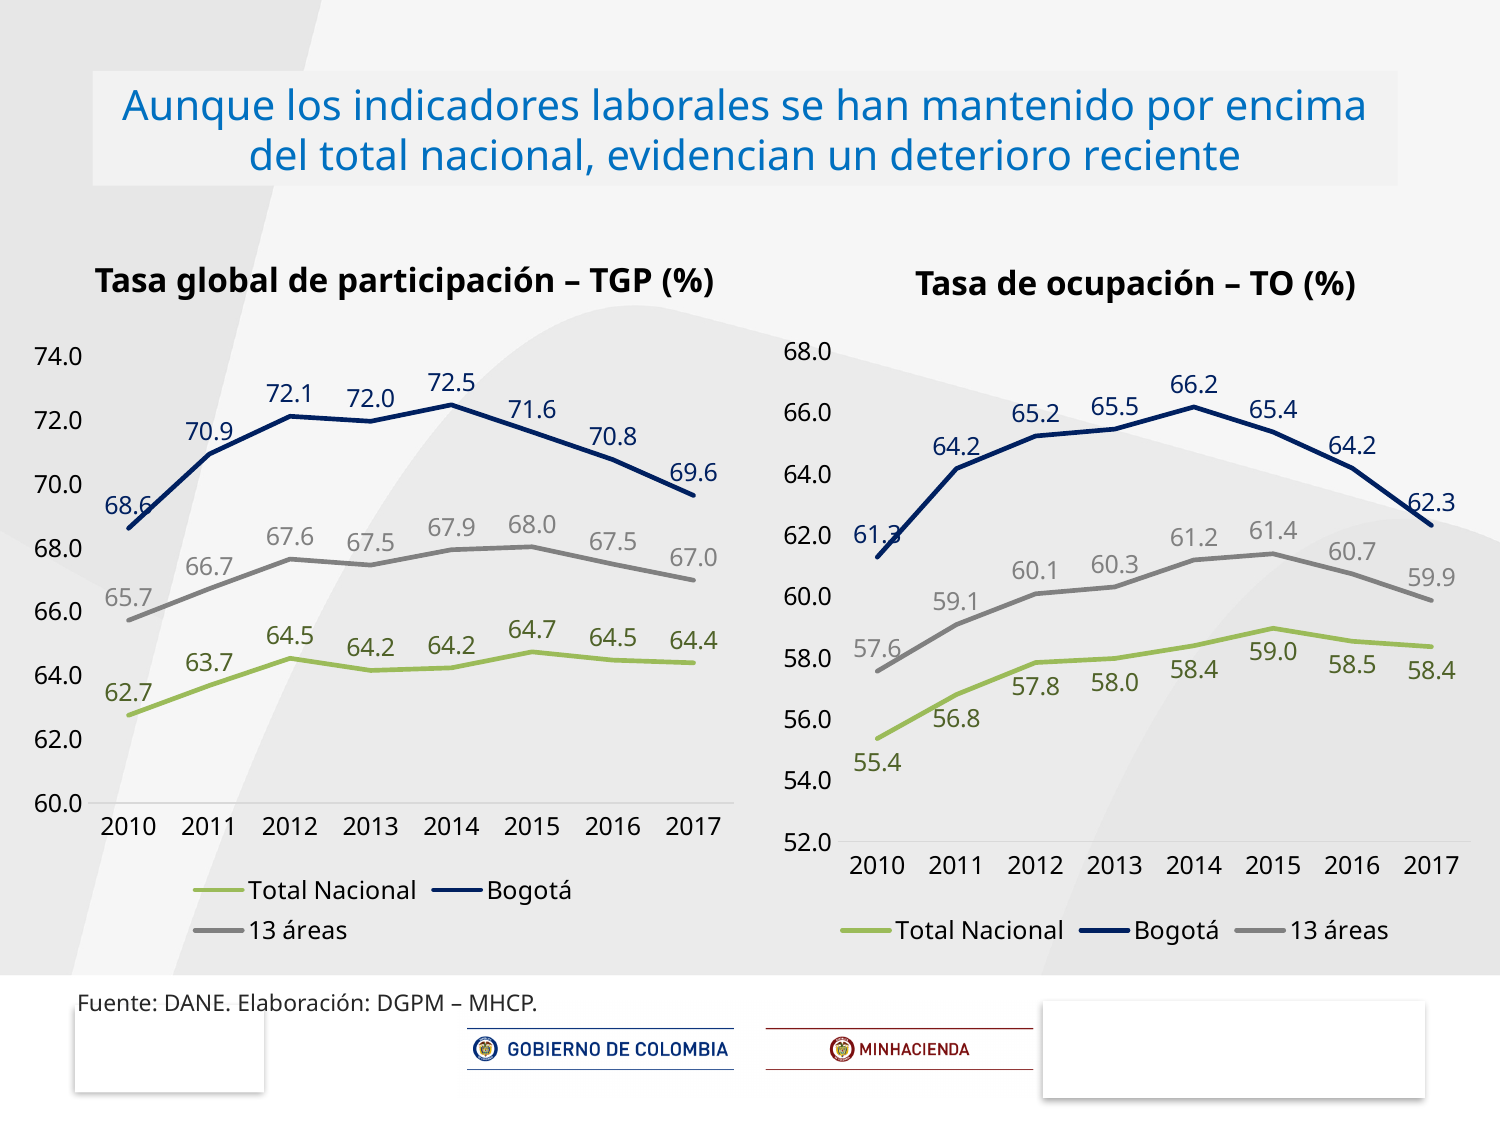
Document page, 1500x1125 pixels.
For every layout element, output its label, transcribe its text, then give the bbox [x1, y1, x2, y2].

picture [0, 0, 1500, 1125]
text_box Tasa de ocupación – TO (%) [900, 254, 1372, 310]
text_box Aunque los indicadores laborales se han mantenido por encima del total nacional, evidencian un deterioro reciente [92, 70, 1398, 186]
text_box Tasa global de participación – TGP (%) [79, 251, 730, 307]
text_box Fuente: DANE. Elaboración: DGPM – MHCP. [62, 981, 840, 1024]
chart [18, 326, 1484, 954]
